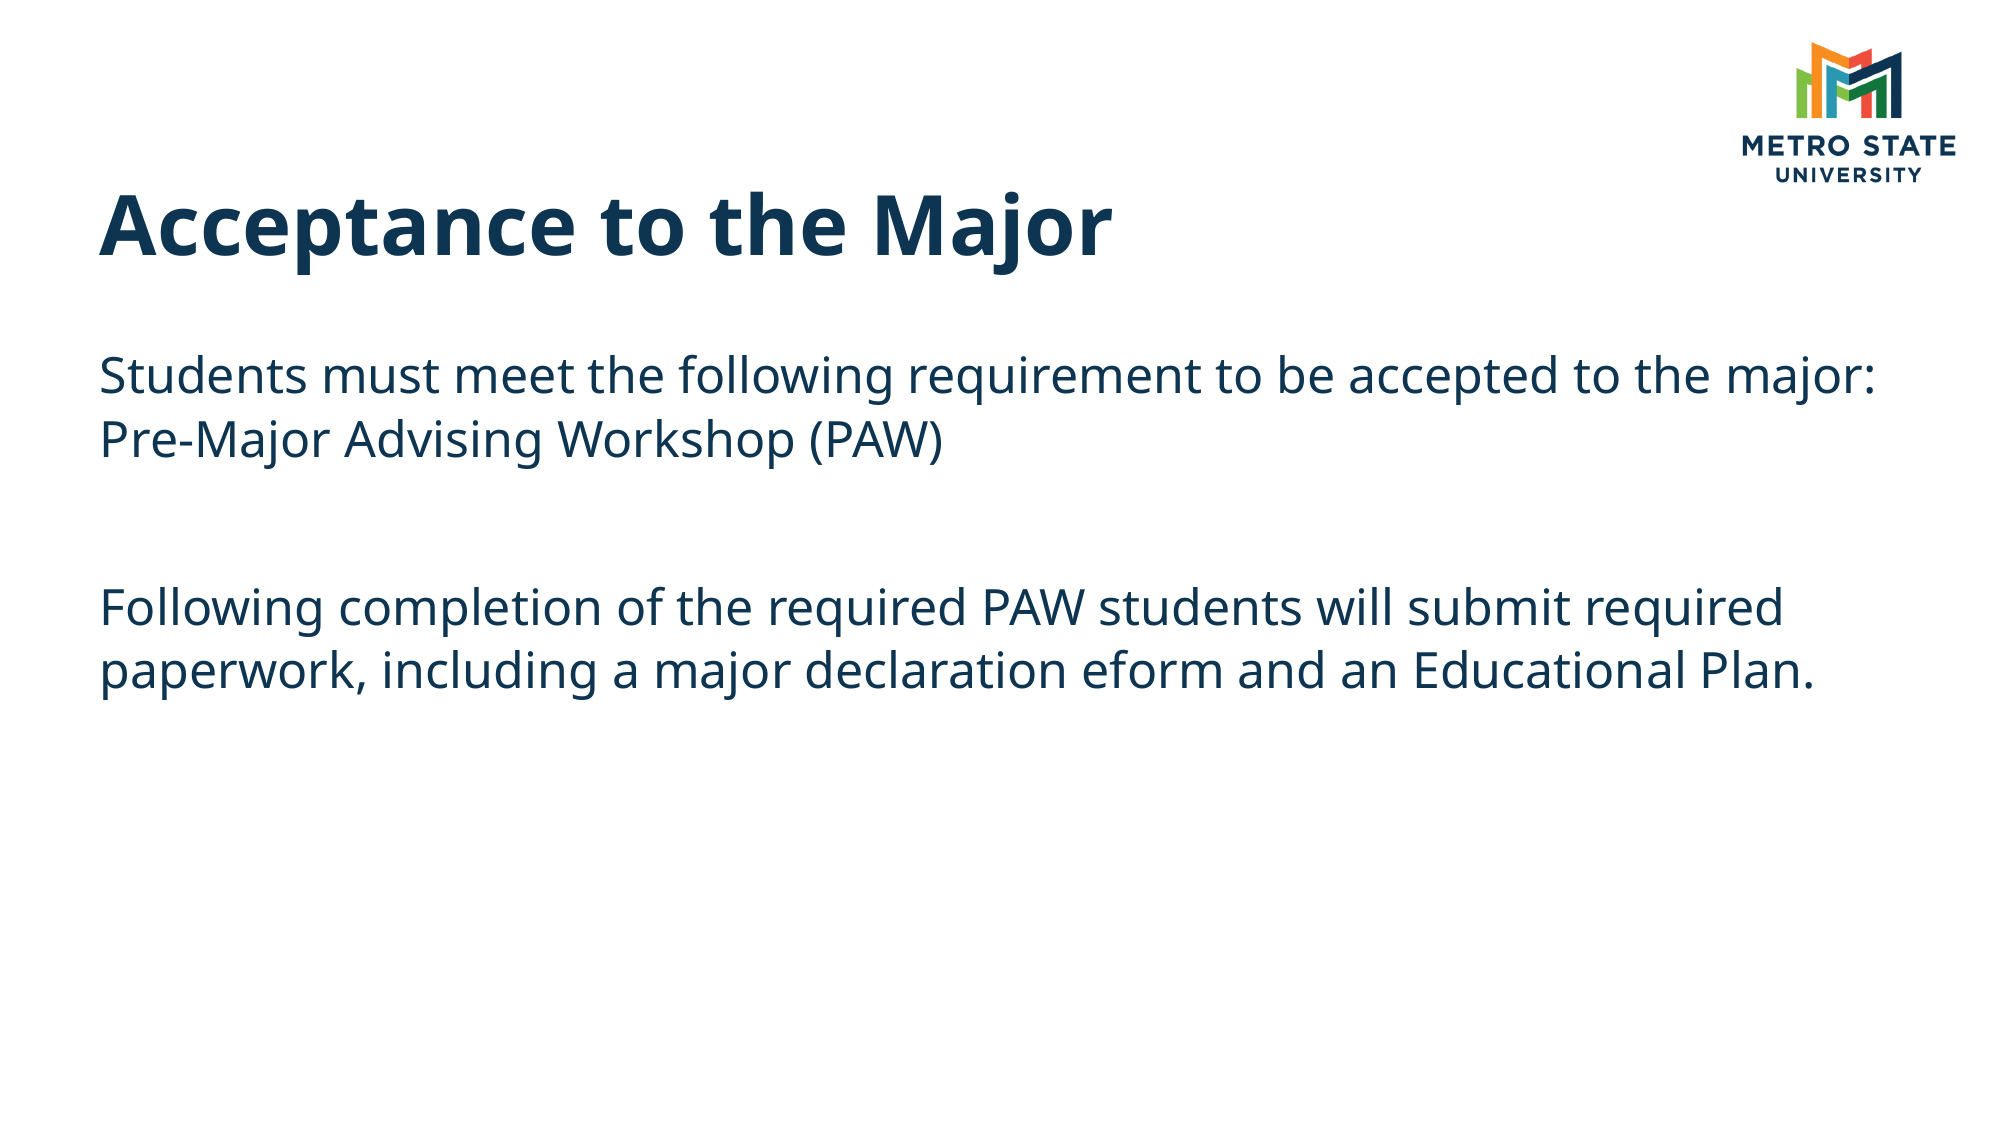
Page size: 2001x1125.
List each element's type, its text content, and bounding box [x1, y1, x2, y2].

list Students must meet the following requirement to be accepted to the major: Pre-Major Advising Workshop (PAW) Following completion of the required PAW students will submit required paperwork, including a major declaration eform and an Educational Plan. [99, 340, 1900, 846]
picture [1739, 40, 1958, 184]
title Acceptance to the Major [99, 183, 1900, 340]
